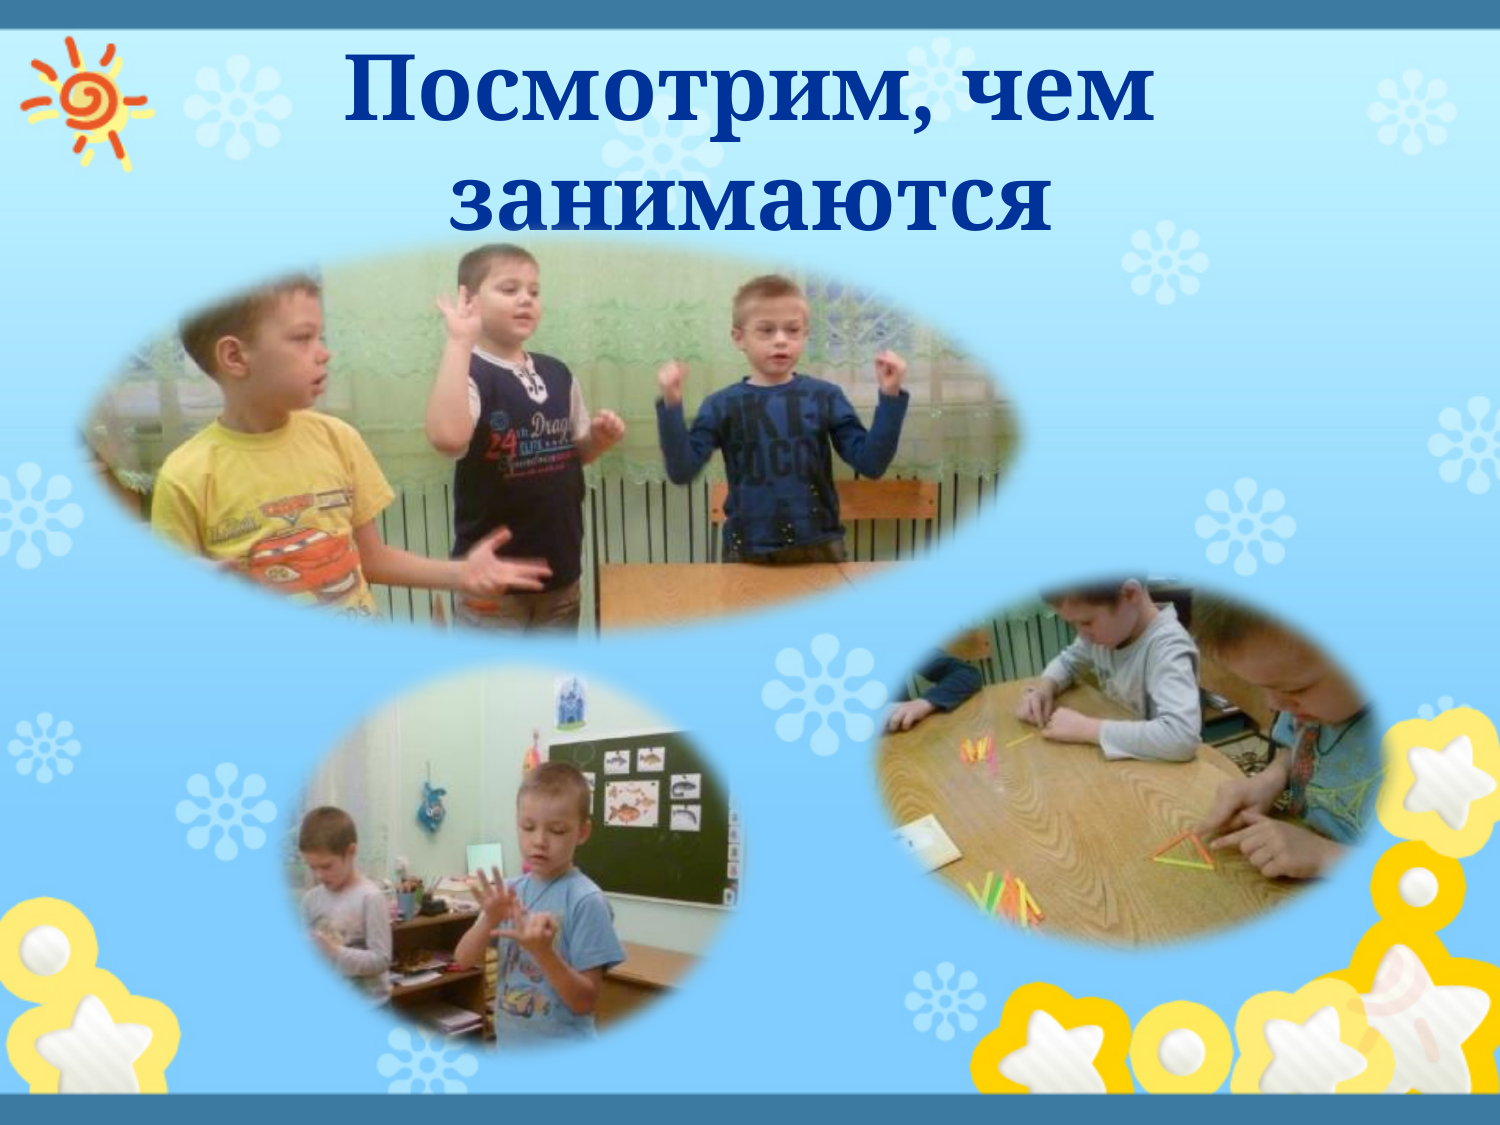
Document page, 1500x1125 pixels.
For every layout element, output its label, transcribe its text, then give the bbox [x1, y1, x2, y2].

title Посмотрим, чем занимаются [75, 45, 1425, 233]
picture [0, 0, 1500, 1125]
